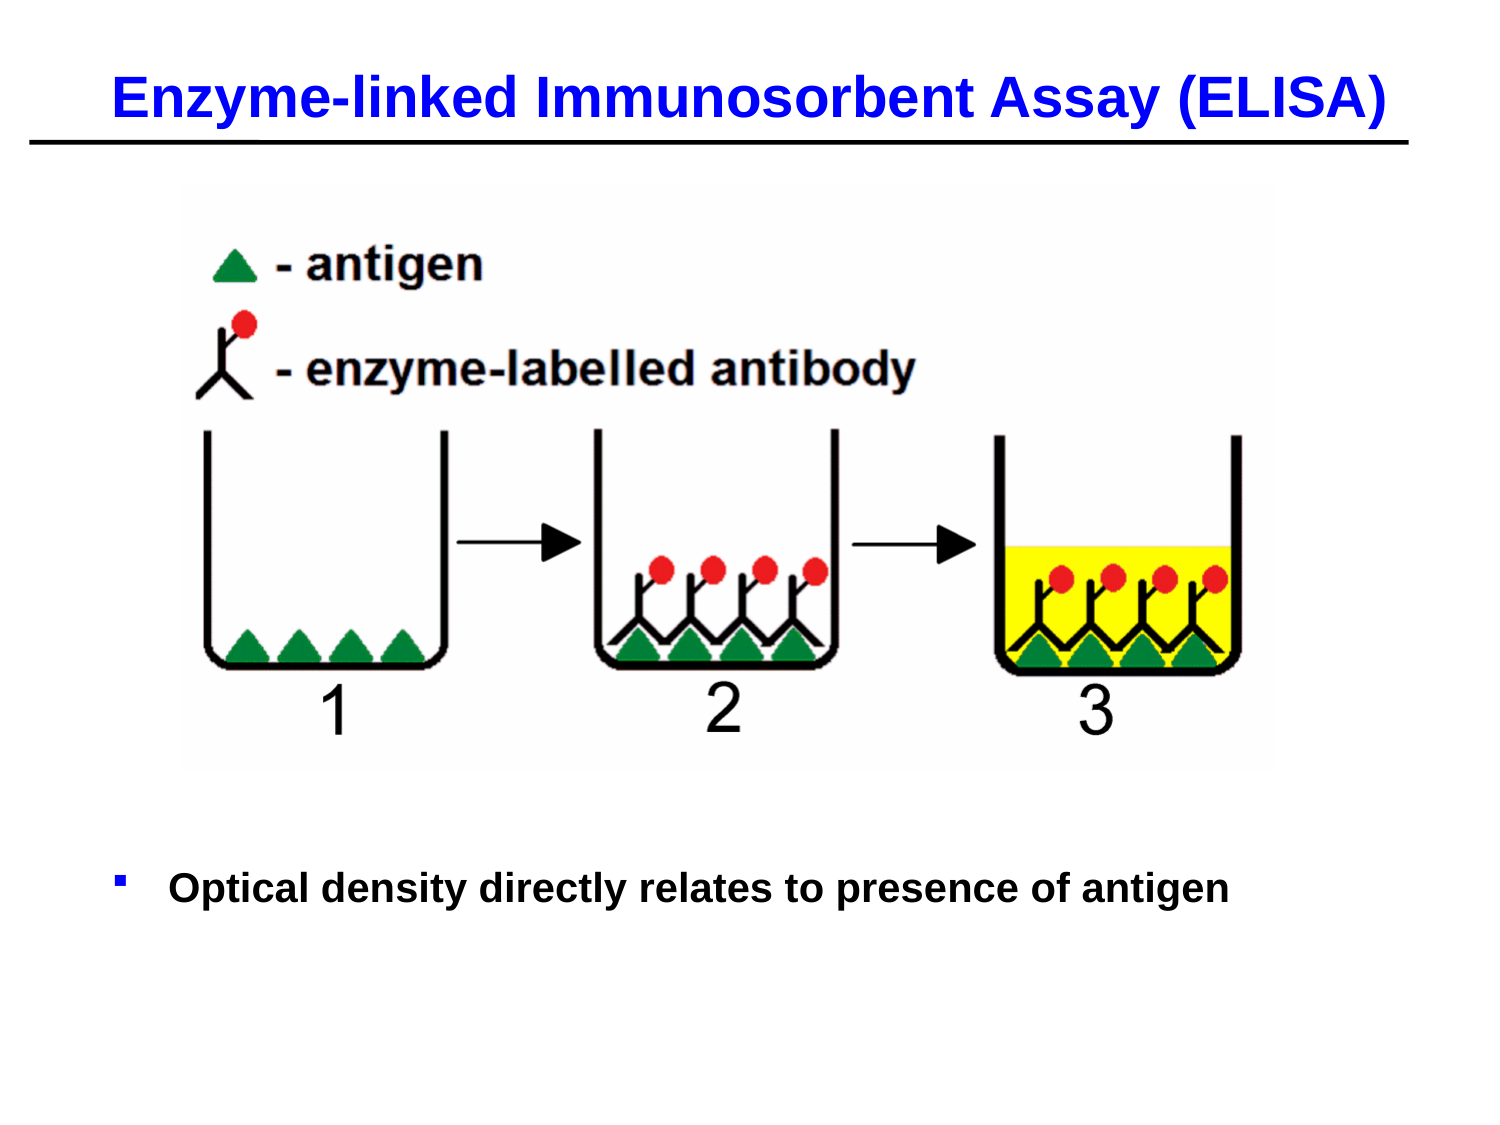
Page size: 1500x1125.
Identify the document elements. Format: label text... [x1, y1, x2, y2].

title Enzyme-linked Immunosorbent Assay (ELISA) [0, 0, 1500, 188]
picture [181, 183, 1275, 771]
list Optical density directly relates to presence of antigen [96, 852, 1414, 1054]
